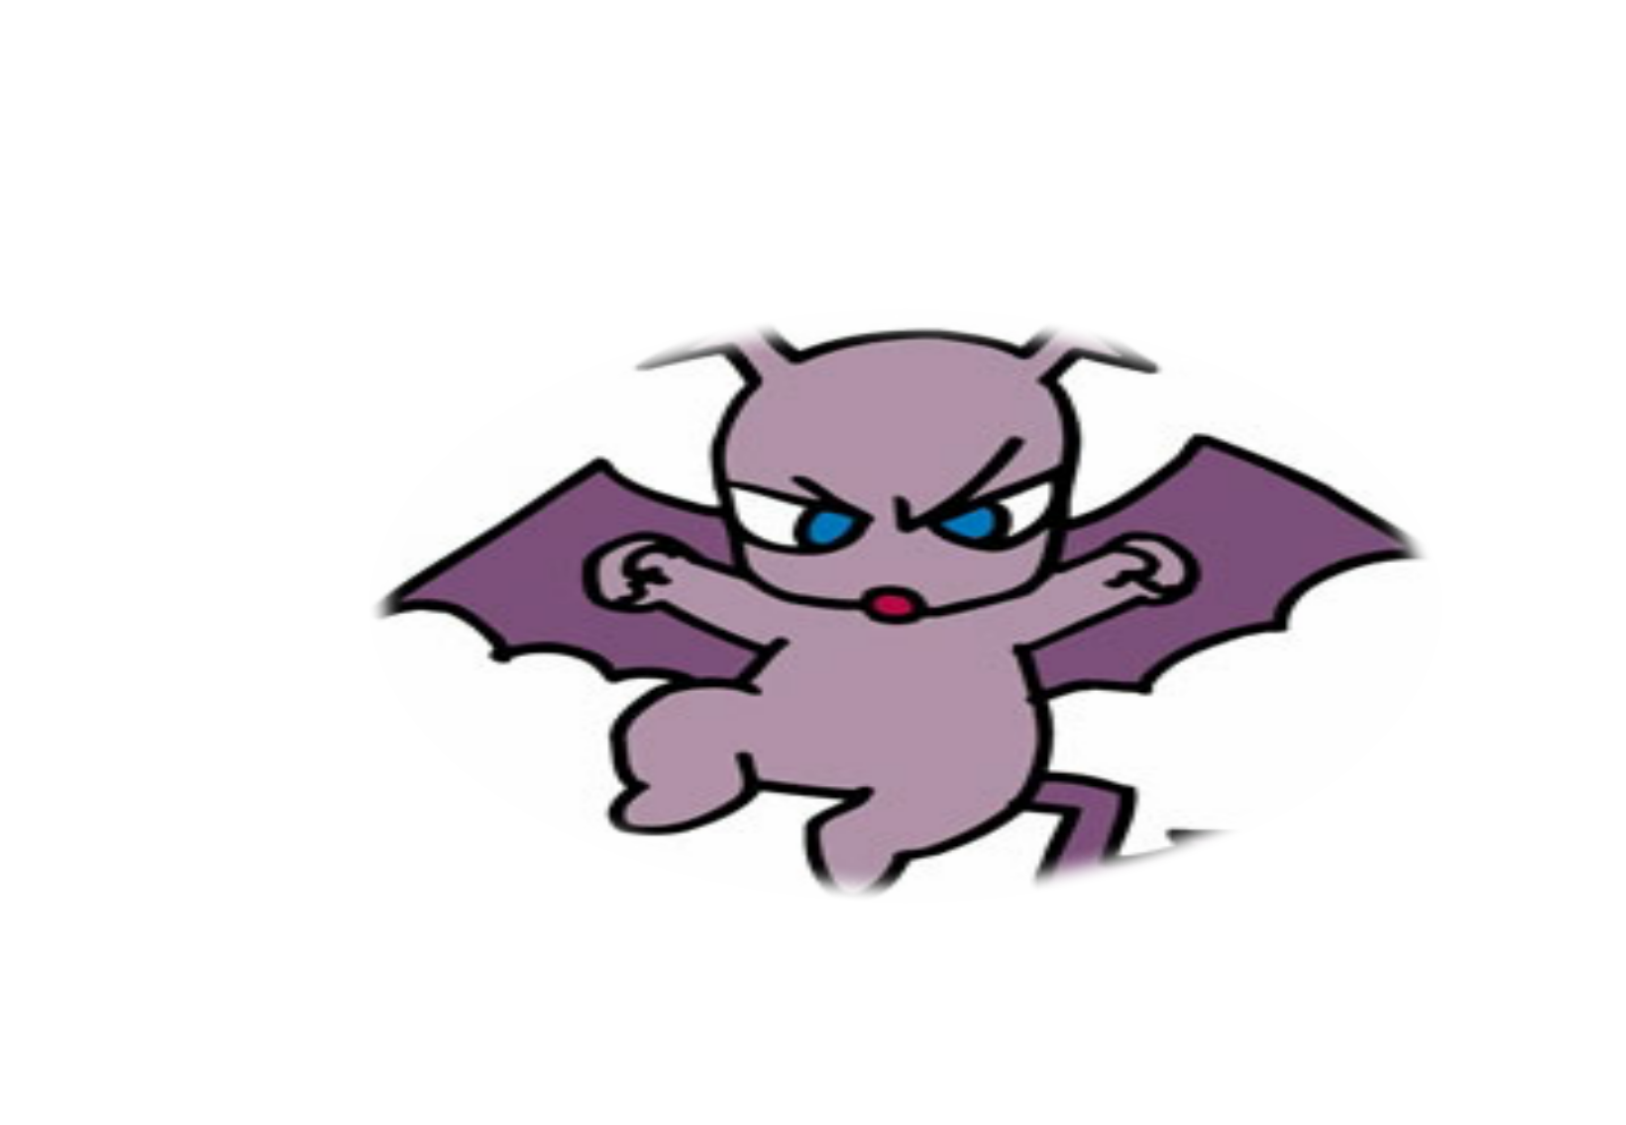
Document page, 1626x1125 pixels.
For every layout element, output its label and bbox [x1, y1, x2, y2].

picture [367, 308, 1444, 904]
